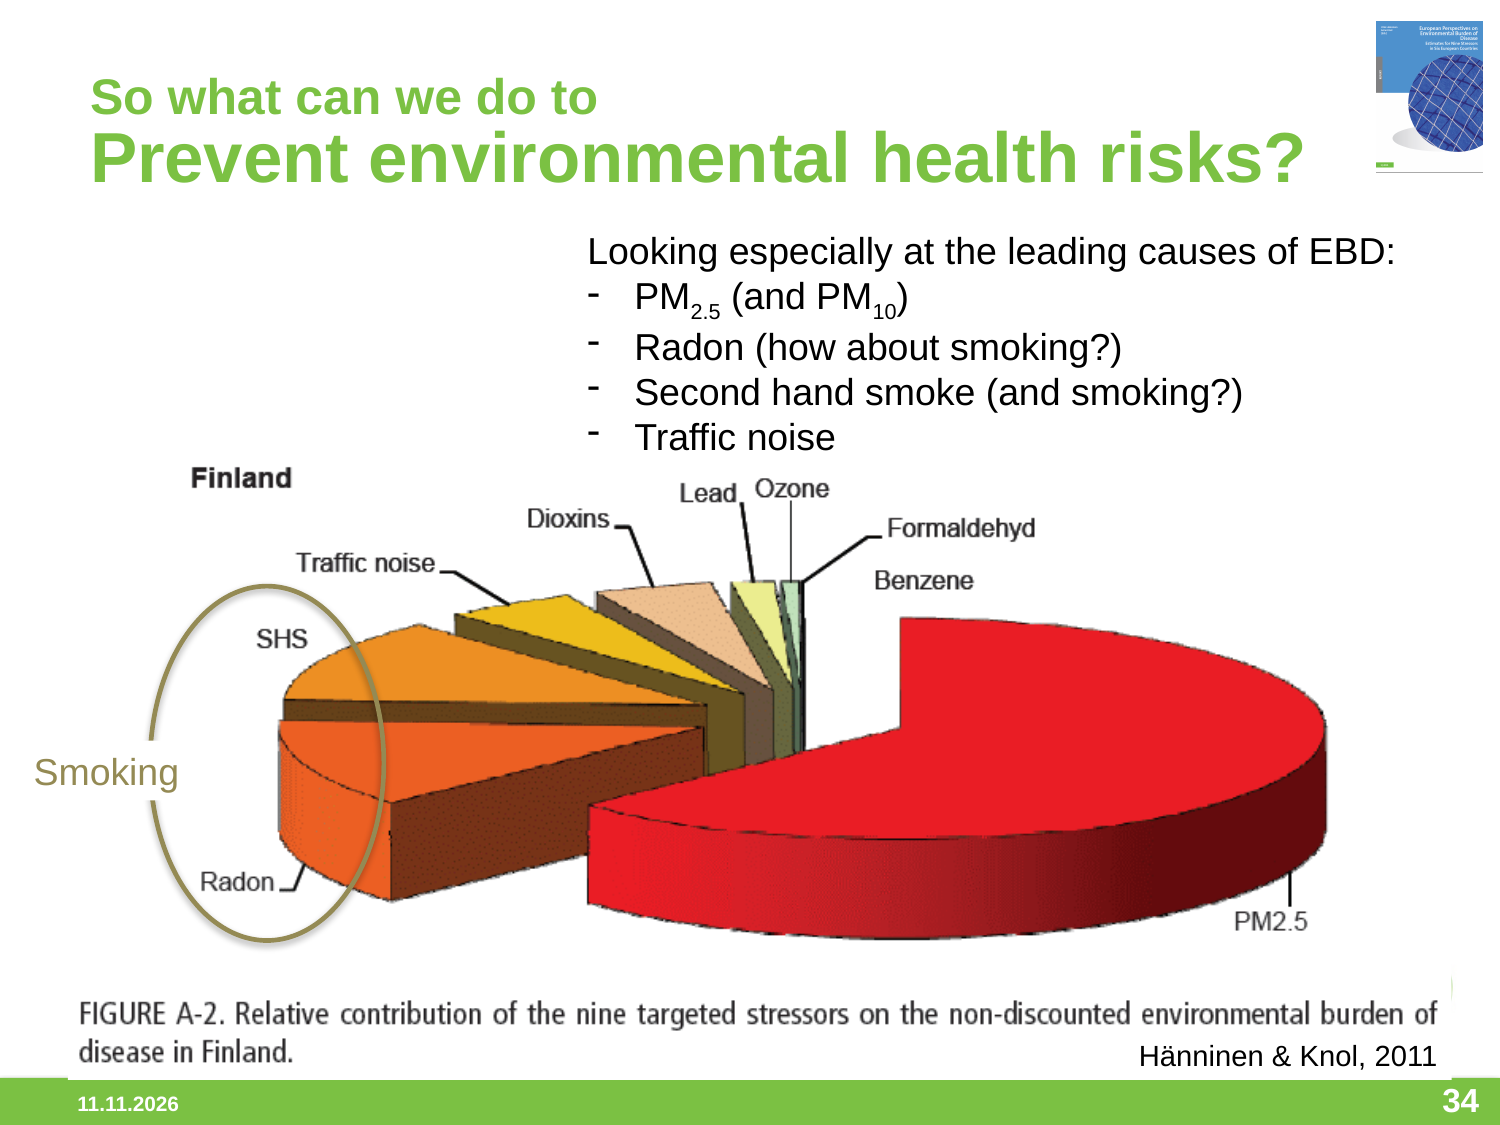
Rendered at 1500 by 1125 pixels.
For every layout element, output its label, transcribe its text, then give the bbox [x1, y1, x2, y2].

text_box Smoking [18, 740, 62, 801]
picture [1375, 21, 1483, 174]
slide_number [62, 1083, 325, 1125]
slide_number 34 [1406, 1080, 1495, 1118]
title So what can we do to Prevent environmental health risks? [75, 50, 1425, 205]
picture [67, 447, 1463, 1081]
text_box Looking especially at the leading causes of EBD: PM2.5 (and PM10) Radon (how about smoking?) Second hand smoke (and smoking?) Traffic noise [572, 219, 1447, 446]
